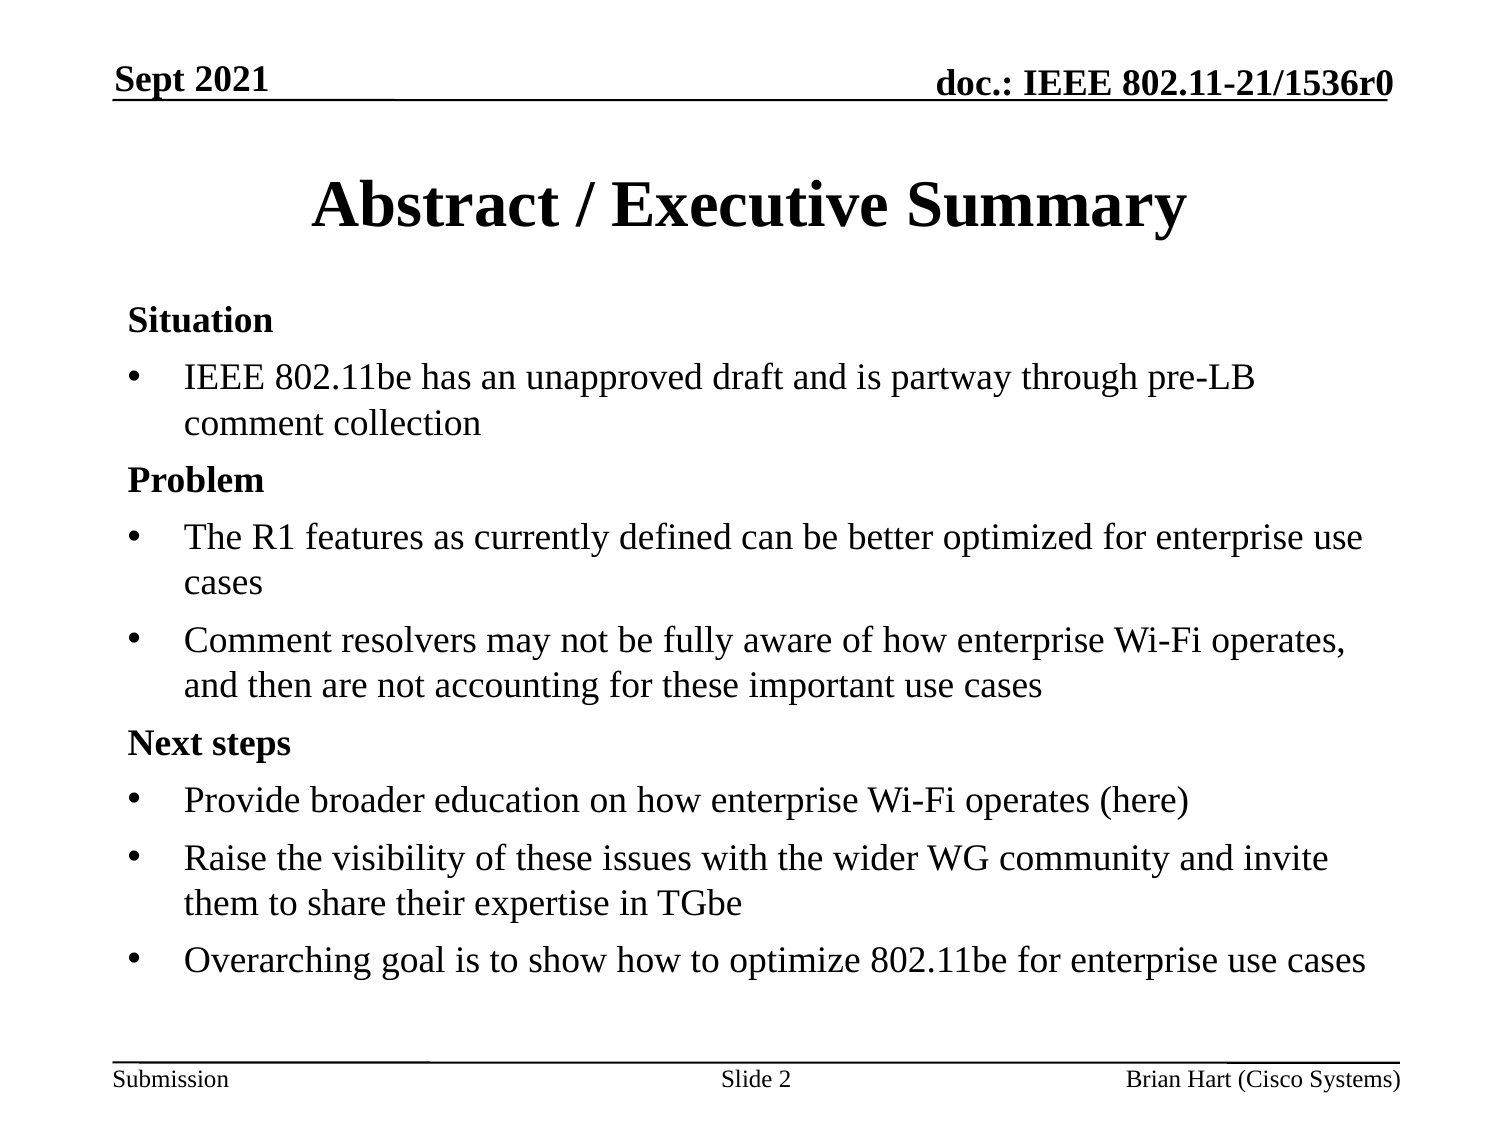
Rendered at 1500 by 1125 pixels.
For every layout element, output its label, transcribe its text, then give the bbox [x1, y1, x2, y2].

slide_number Slide 2 [712, 1061, 800, 1123]
title Abstract / Executive Summary [112, 112, 1388, 287]
footer Brian Hart (Cisco Systems) [902, 1061, 1402, 1093]
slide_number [114, 54, 540, 100]
list Situation IEEE 802.11be has an unapproved draft and is partway through pre-LB comment collection Problem The R1 features as currently defined can be better optimized for enterprise use cases Comment resolvers may not be fully aware of how enterprise Wi-Fi operates, and then are not accounting for these important use cases Next steps Provide broader education on how enterprise Wi-Fi operates (here) Raise the visibility of these issues with the wider WG community and invite them to share their expertise in TGbe Overarching goal is to show how to optimize 802.11be for enterprise use cases [112, 287, 1413, 1001]
